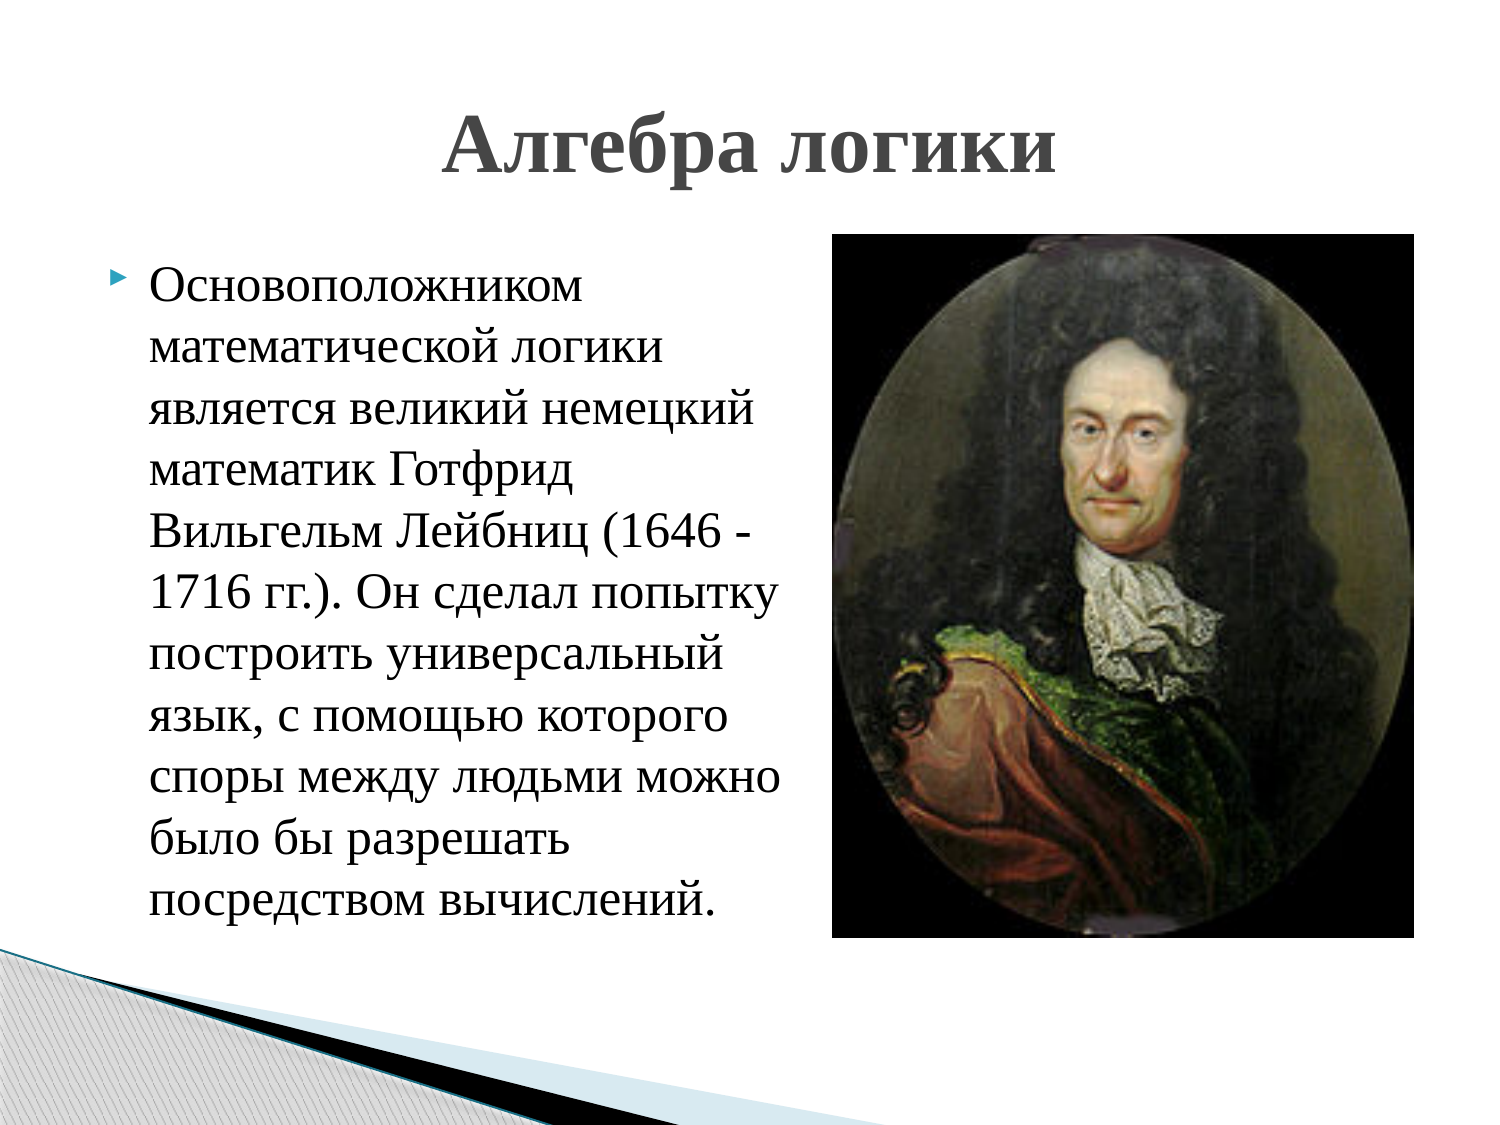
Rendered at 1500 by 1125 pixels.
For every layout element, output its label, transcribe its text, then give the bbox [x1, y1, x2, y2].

list Основоположником математической логики является великий немецкий математик Готфрид Вильгельм Лейбниц (1646 - 1716 гг.). Он сделал попытку построить универсальный язык, с помощью которого споры между людьми можно было бы разрешать посредством вычислений. [75, 243, 809, 986]
picture [831, 234, 1414, 938]
title Алгебра логики [75, 45, 1425, 233]
